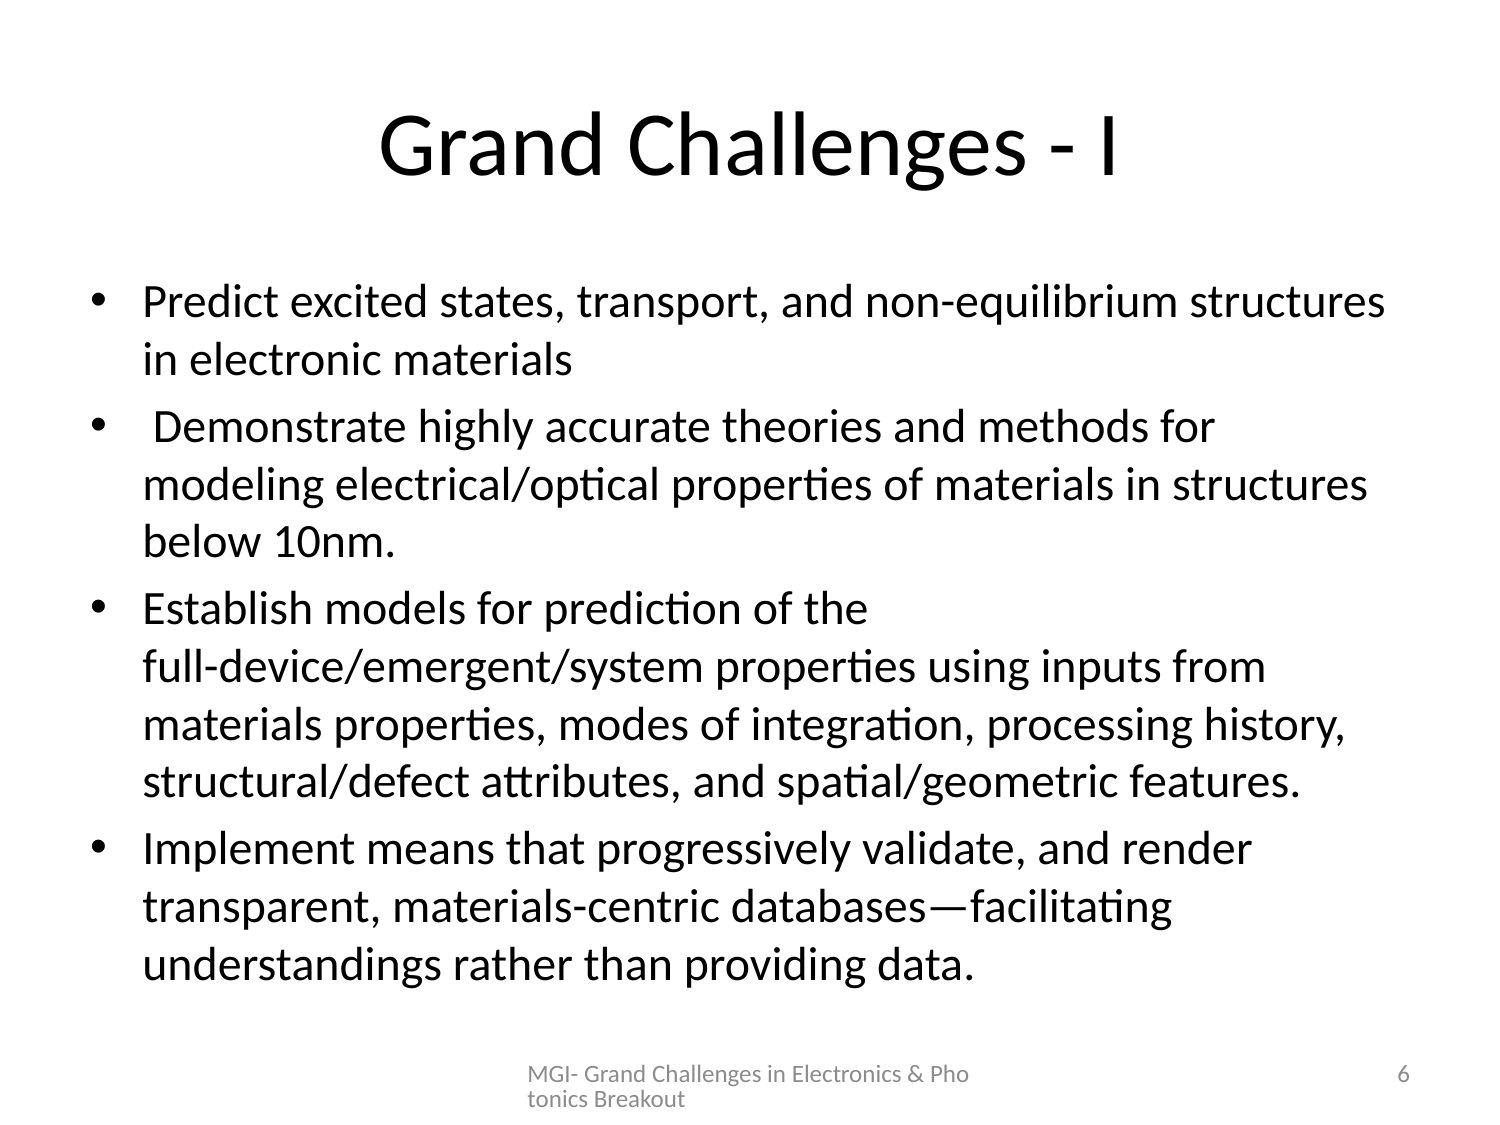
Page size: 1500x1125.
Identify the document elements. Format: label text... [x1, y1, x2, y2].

title Grand Challenges - I [75, 45, 1425, 233]
slide_number 6 [1074, 1042, 1425, 1103]
footer MGI- Grand Challenges in Electronics & Photonics Breakout [512, 1042, 988, 1103]
list Predict excited states, transport, and non-equilibrium structures in electronic materials Demonstrate highly accurate theories and methods for modeling electrical/optical properties of materials in structures below 10nm. Establish models for prediction of the full-device/emergent/system properties using inputs from materials properties, modes of integration, processing history, structural/defect attributes, and spatial/geometric features. Implement means that progressively validate, and render transparent, materials-centric databases—facilitating understandings rather than providing data. [75, 262, 1425, 1005]
